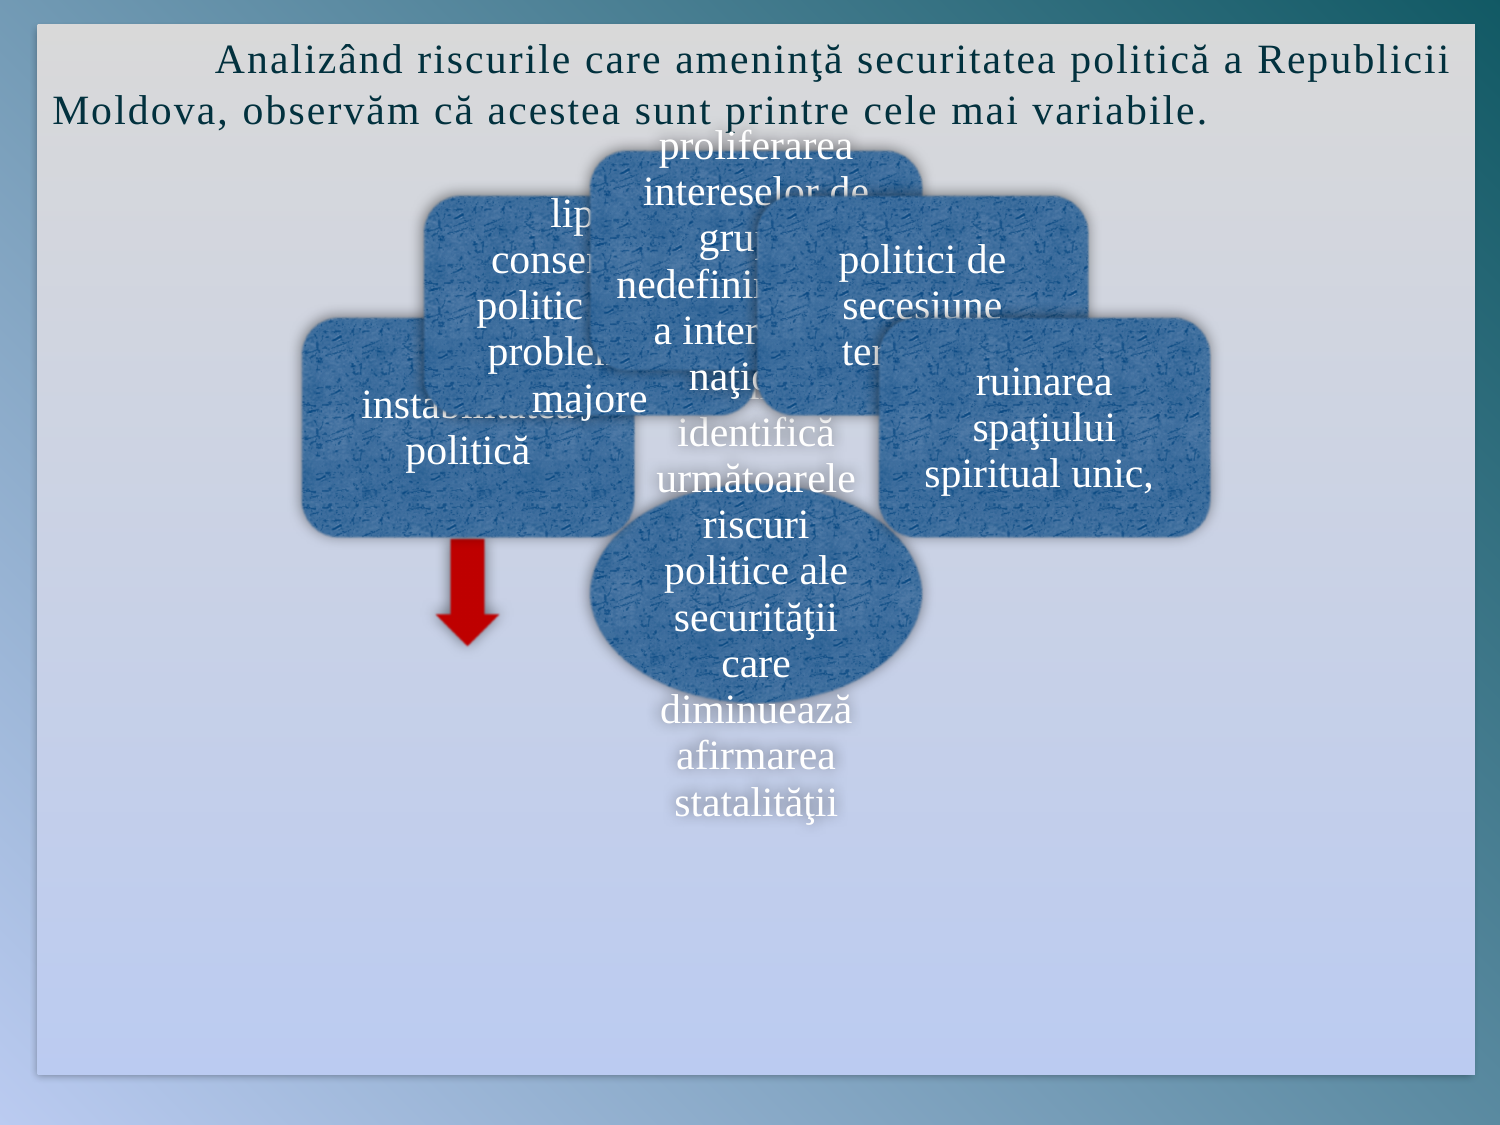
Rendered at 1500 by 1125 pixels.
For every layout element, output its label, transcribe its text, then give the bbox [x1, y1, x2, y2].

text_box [89, 151, 1424, 1037]
subtitle Analizând riscurile care ameninţă securitatea politică a Republicii Moldova, observăm că acestea sunt printre cele mai variabile. [34, 22, 1478, 1078]
